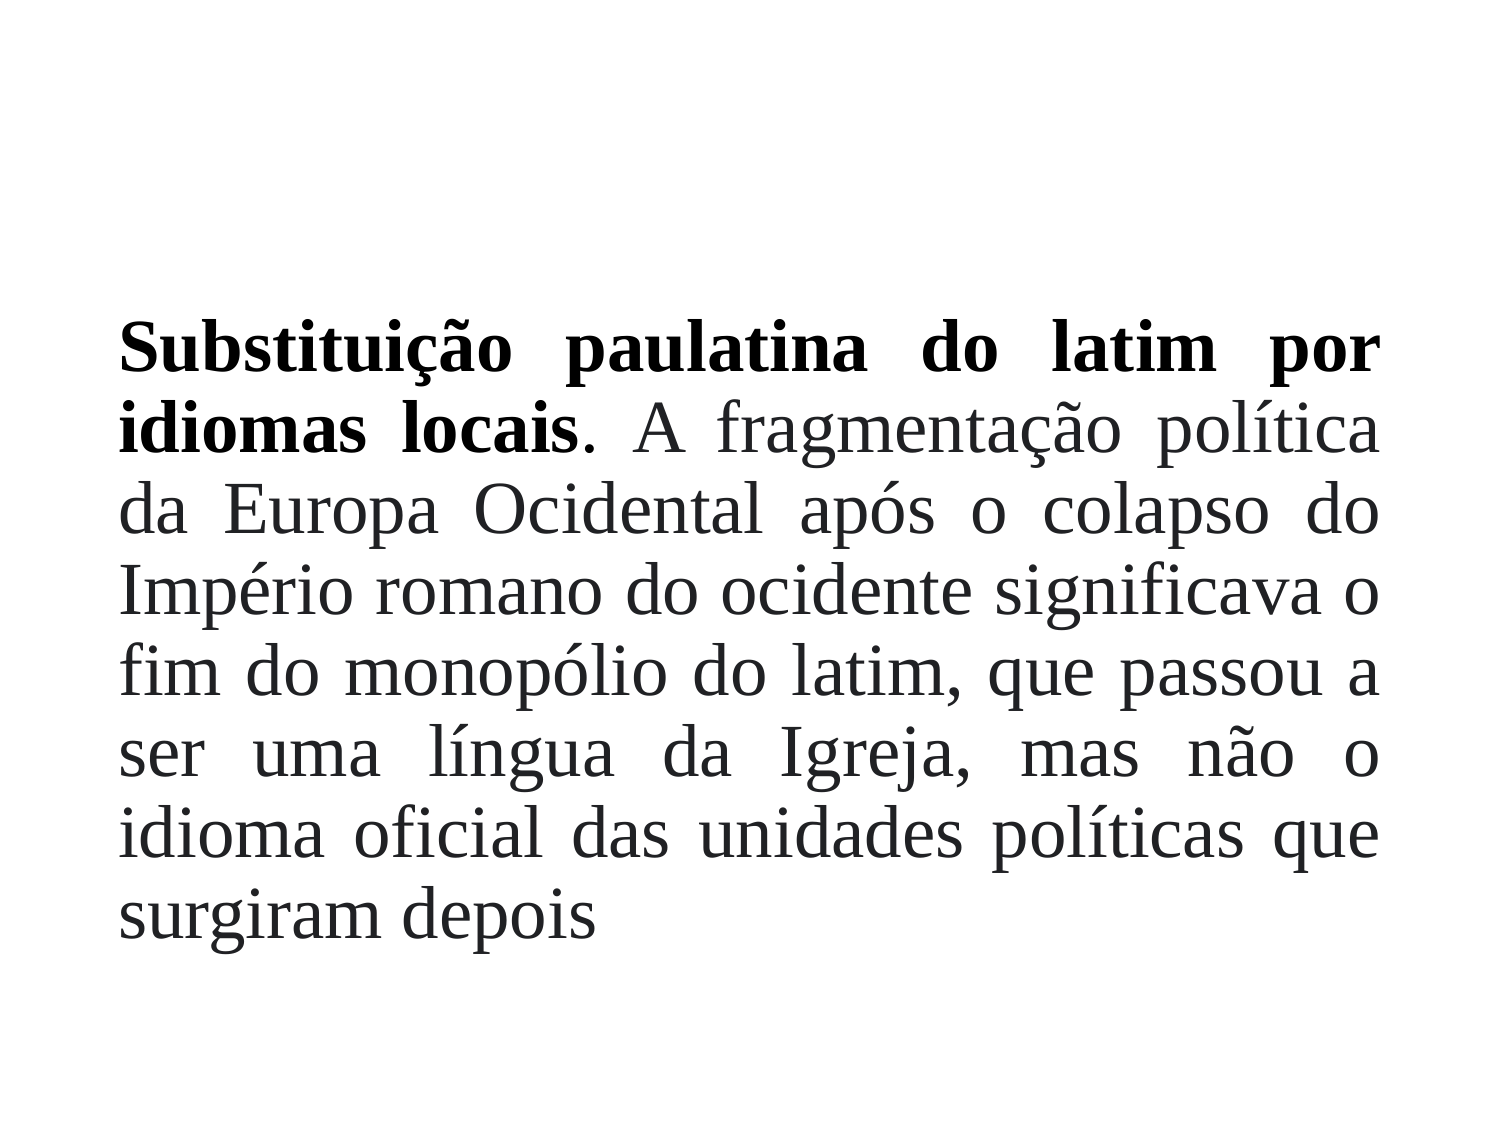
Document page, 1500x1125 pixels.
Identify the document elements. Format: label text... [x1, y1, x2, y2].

list Substituição paulatina do latim por idiomas locais. A fragmentação política da Europa Ocidental após o colapso do Império romano do ocidente significava o fim do monopólio do latim, que passou a ser uma língua da Igreja, mas não o idioma oficial das unidades políticas que surgiram depois [103, 299, 1397, 1014]
